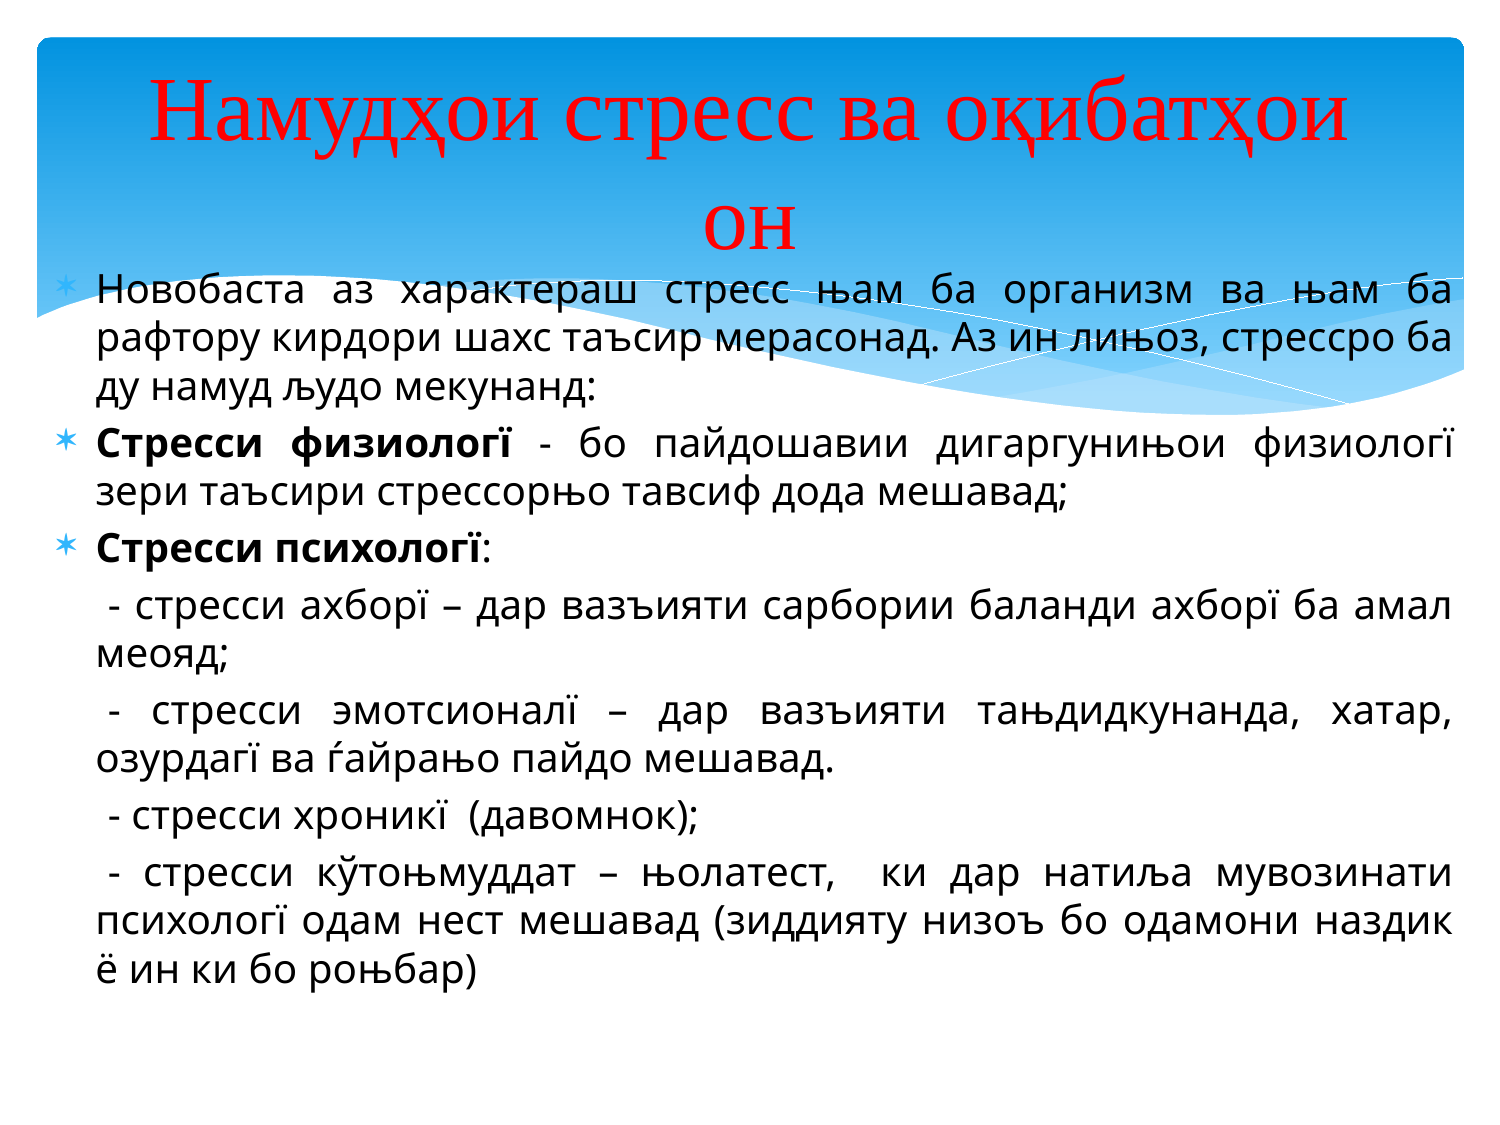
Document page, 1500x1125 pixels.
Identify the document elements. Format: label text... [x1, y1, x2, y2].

list Новобаста аз характераш стресс њам ба организм ва њам ба рафтору кирдори шахс таъсир мерасонад. Аз ин лињоз, стрессро ба ду намуд људо мекунанд: Стресси физиологї - бо пайдошавии дигаргунињои физиологї зери таъсири стрессорњо тавсиф дода мешавад; Стресси психологї: - стресси ахборї – дар вазъияти сарбории баланди ахборї ба амал меояд; - стресси эмотсионалї – дар вазъияти тањдидкунанда, хатар, озурдагї ва ѓайрањо пайдо мешавад. - стресси хроникї (давомнок); - стресси кўтоњмуддат – њолатест, ки дар натиља мувозинати психологї одам нест мешавад (зиддияту низоъ бо одамони наздик ё ин ки бо роњбар) [41, 255, 1471, 1005]
title Намудҳои стресс ва оқибатҳои он [75, 55, 1425, 261]
